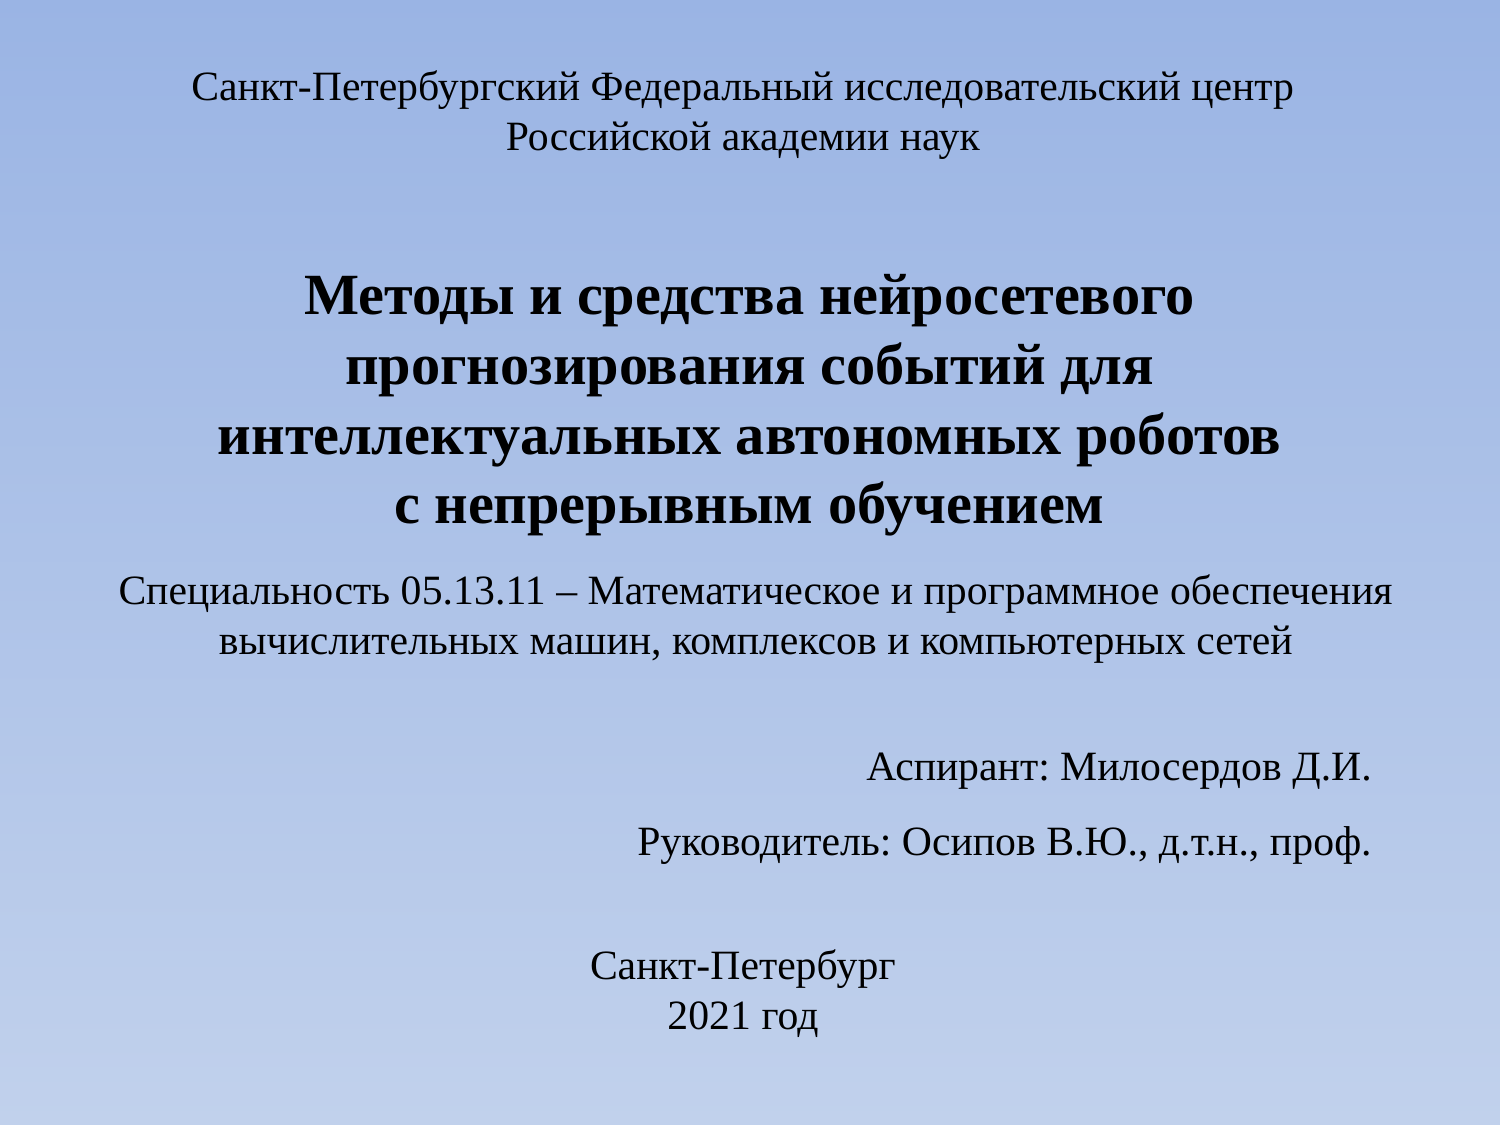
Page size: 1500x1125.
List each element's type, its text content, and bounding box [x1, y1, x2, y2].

text_box Санкт-Петербург 2021 год [105, 902, 1381, 1074]
text_box Специальность 05.13.11 – Математическое и программное обеспечения вычислительных машин, комплексов и компьютерных сетей [88, 527, 1424, 698]
text_box Аспирант: Милосердов Д.И. Руководитель: Осипов В.Ю., д.т.н., проф. [112, 716, 1388, 887]
text_box Санкт-Петербургский Федеральный исследовательский центр Российской академии наук [105, 23, 1381, 195]
title Методы и средства нейросетевого прогнозирования событий для интеллектуальных автономных роботов с непрерывным обучением [112, 243, 1388, 527]
